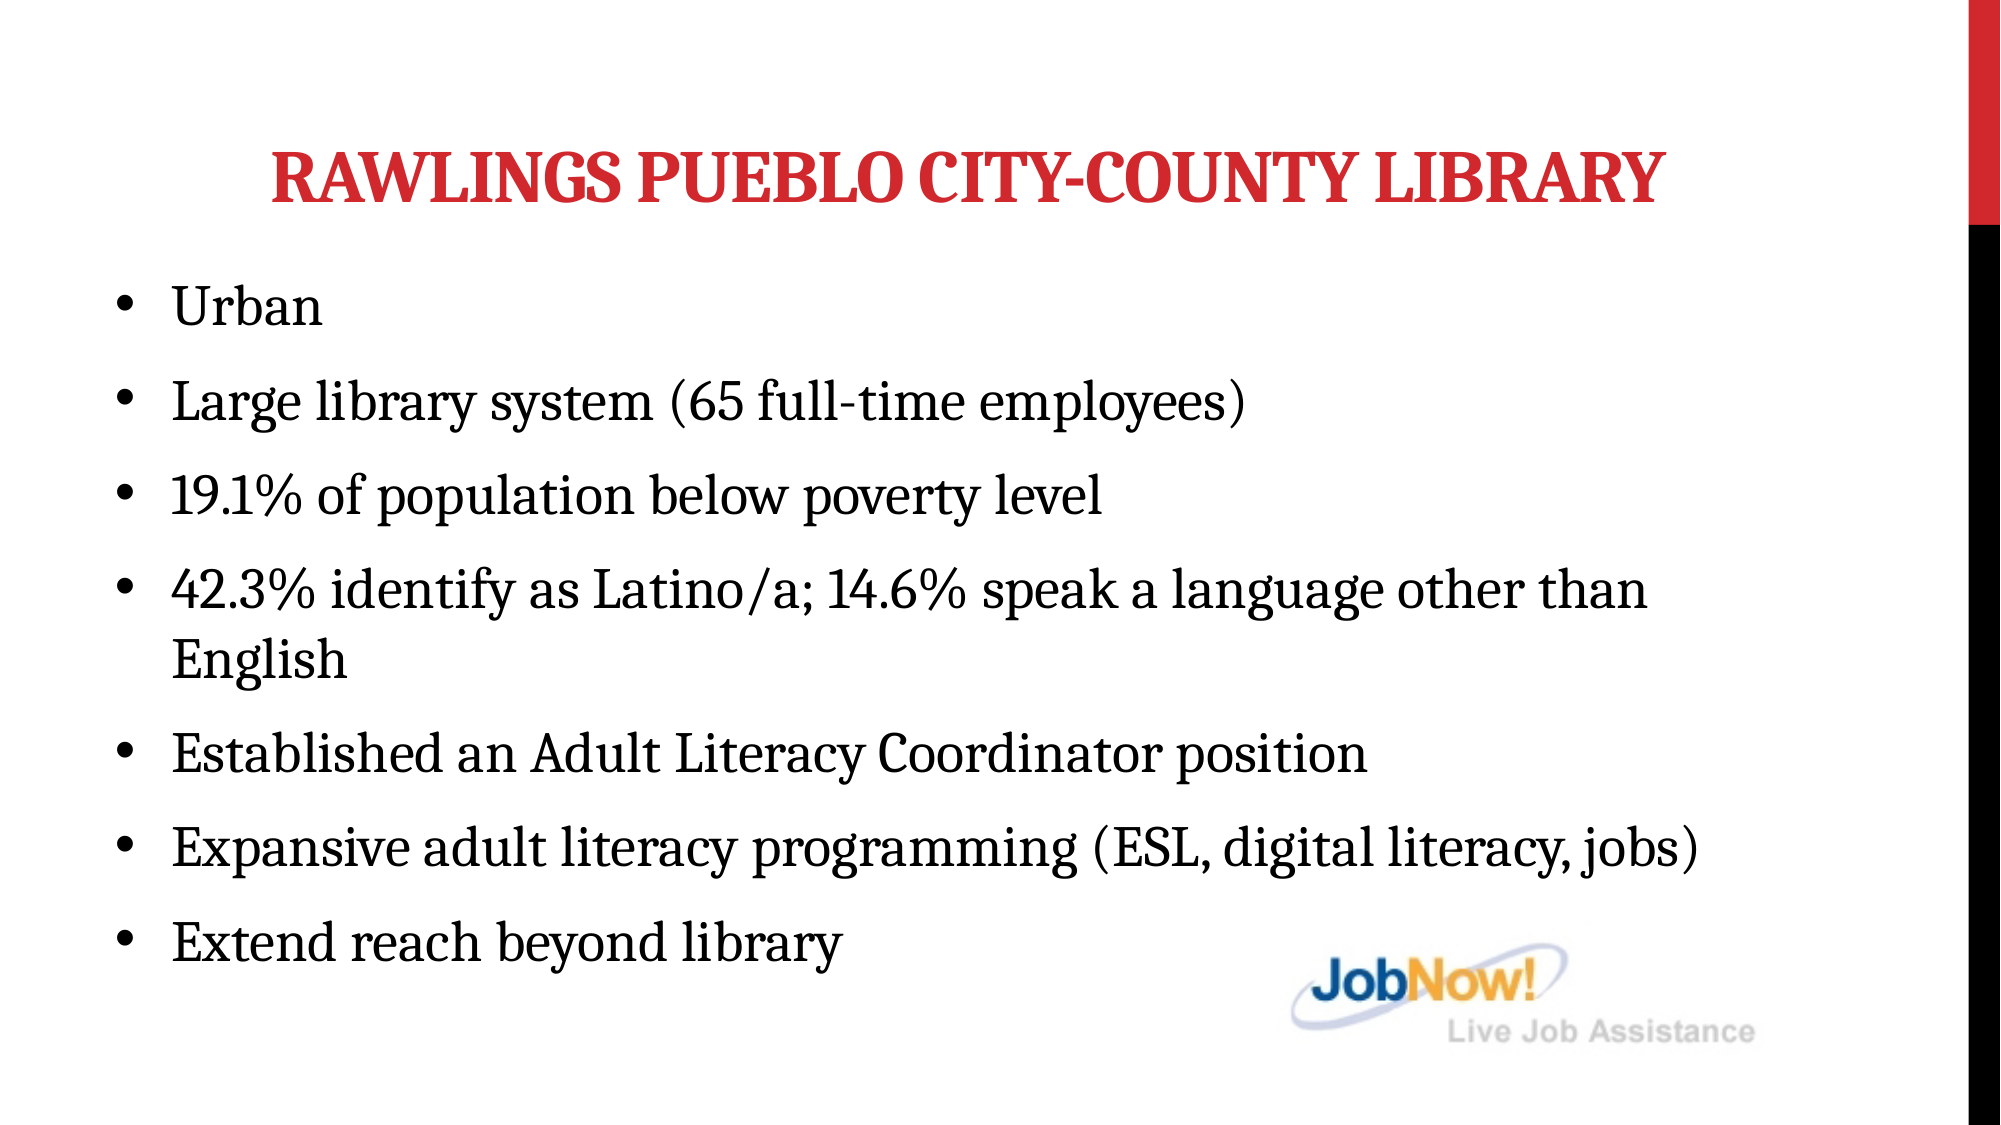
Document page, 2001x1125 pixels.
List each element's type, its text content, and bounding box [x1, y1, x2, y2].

title Rawlings Pueblo City-County Library [161, 52, 1776, 226]
list Urban Large library system (65 full-time employees) 19.1% of population below poverty level 42.3% identify as Latino/a; 14.6% speak a language other than English Established an Adult Literacy Coordinator position Expansive adult literacy programming (ESL, digital literacy, jobs) Extend reach beyond library [99, 259, 1816, 978]
picture [1275, 914, 1776, 1085]
